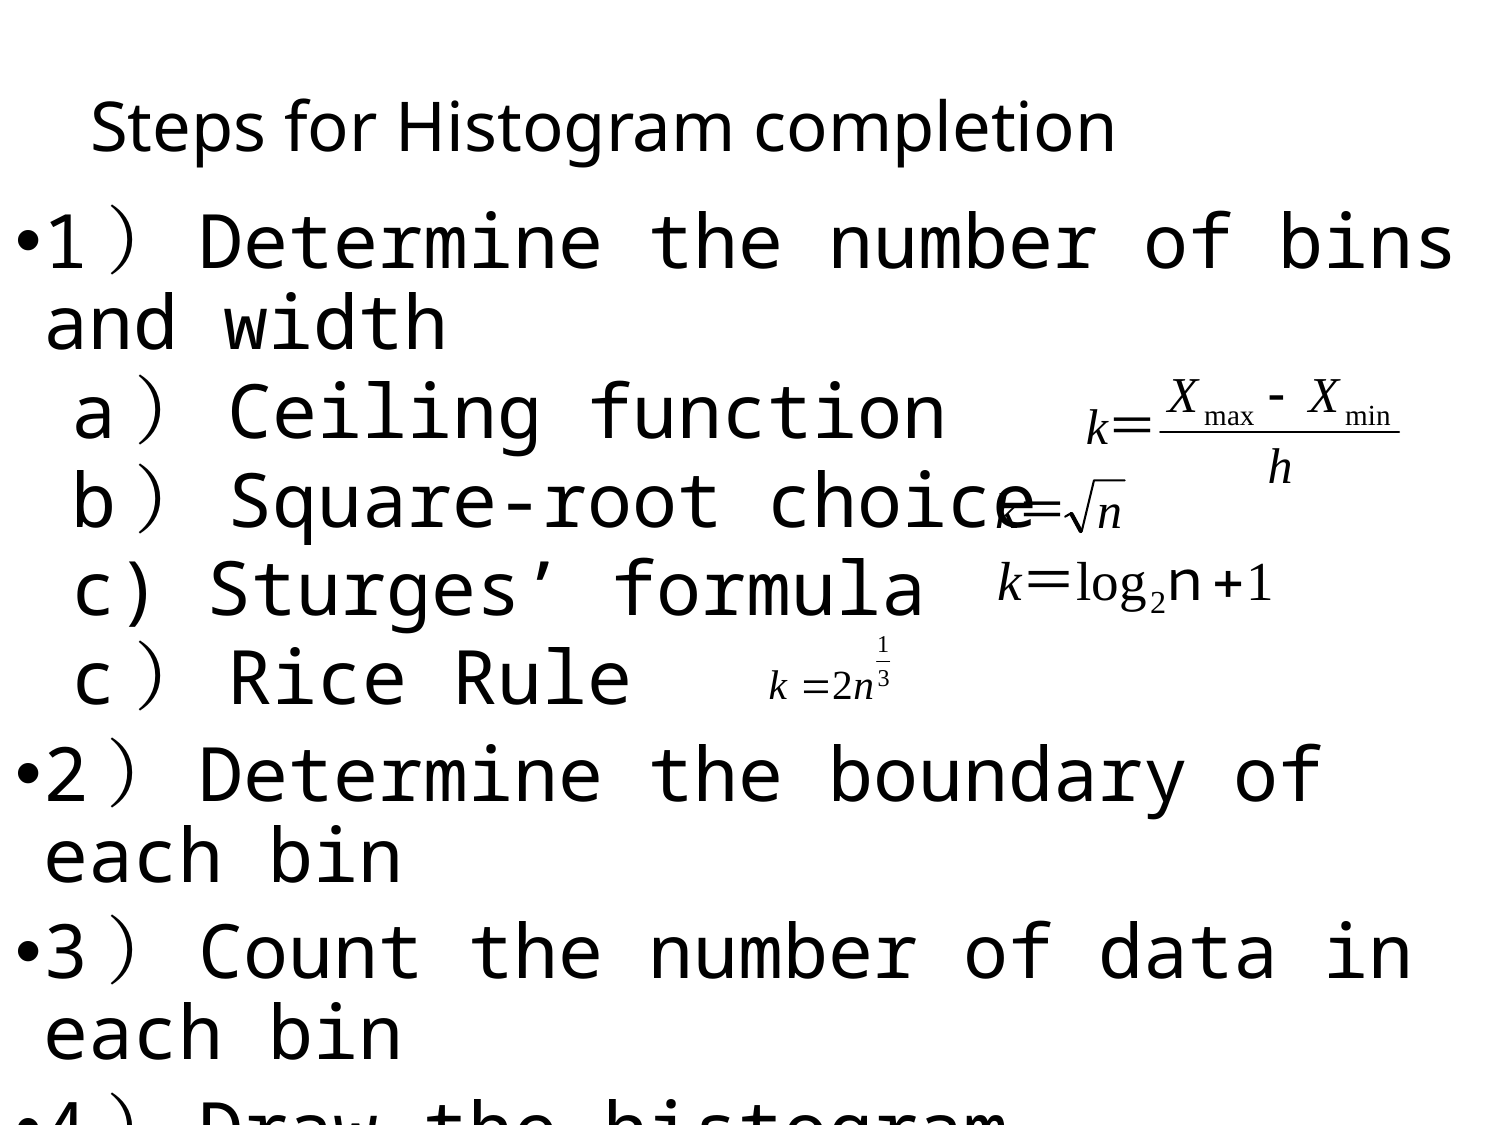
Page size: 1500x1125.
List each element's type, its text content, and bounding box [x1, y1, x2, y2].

list 1）Determine the number of bins and width a）Ceiling function b）Square-root choice c) Sturges’ formula c）Rice Rule 2）Determine the boundary of each bin 3）Count the number of data in each bin 4）Draw the histogram [0, 196, 1500, 1048]
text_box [987, 469, 1134, 545]
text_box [1078, 365, 1408, 495]
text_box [988, 544, 1279, 624]
title Steps for Histogram completion [75, 26, 1425, 196]
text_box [762, 627, 897, 710]
